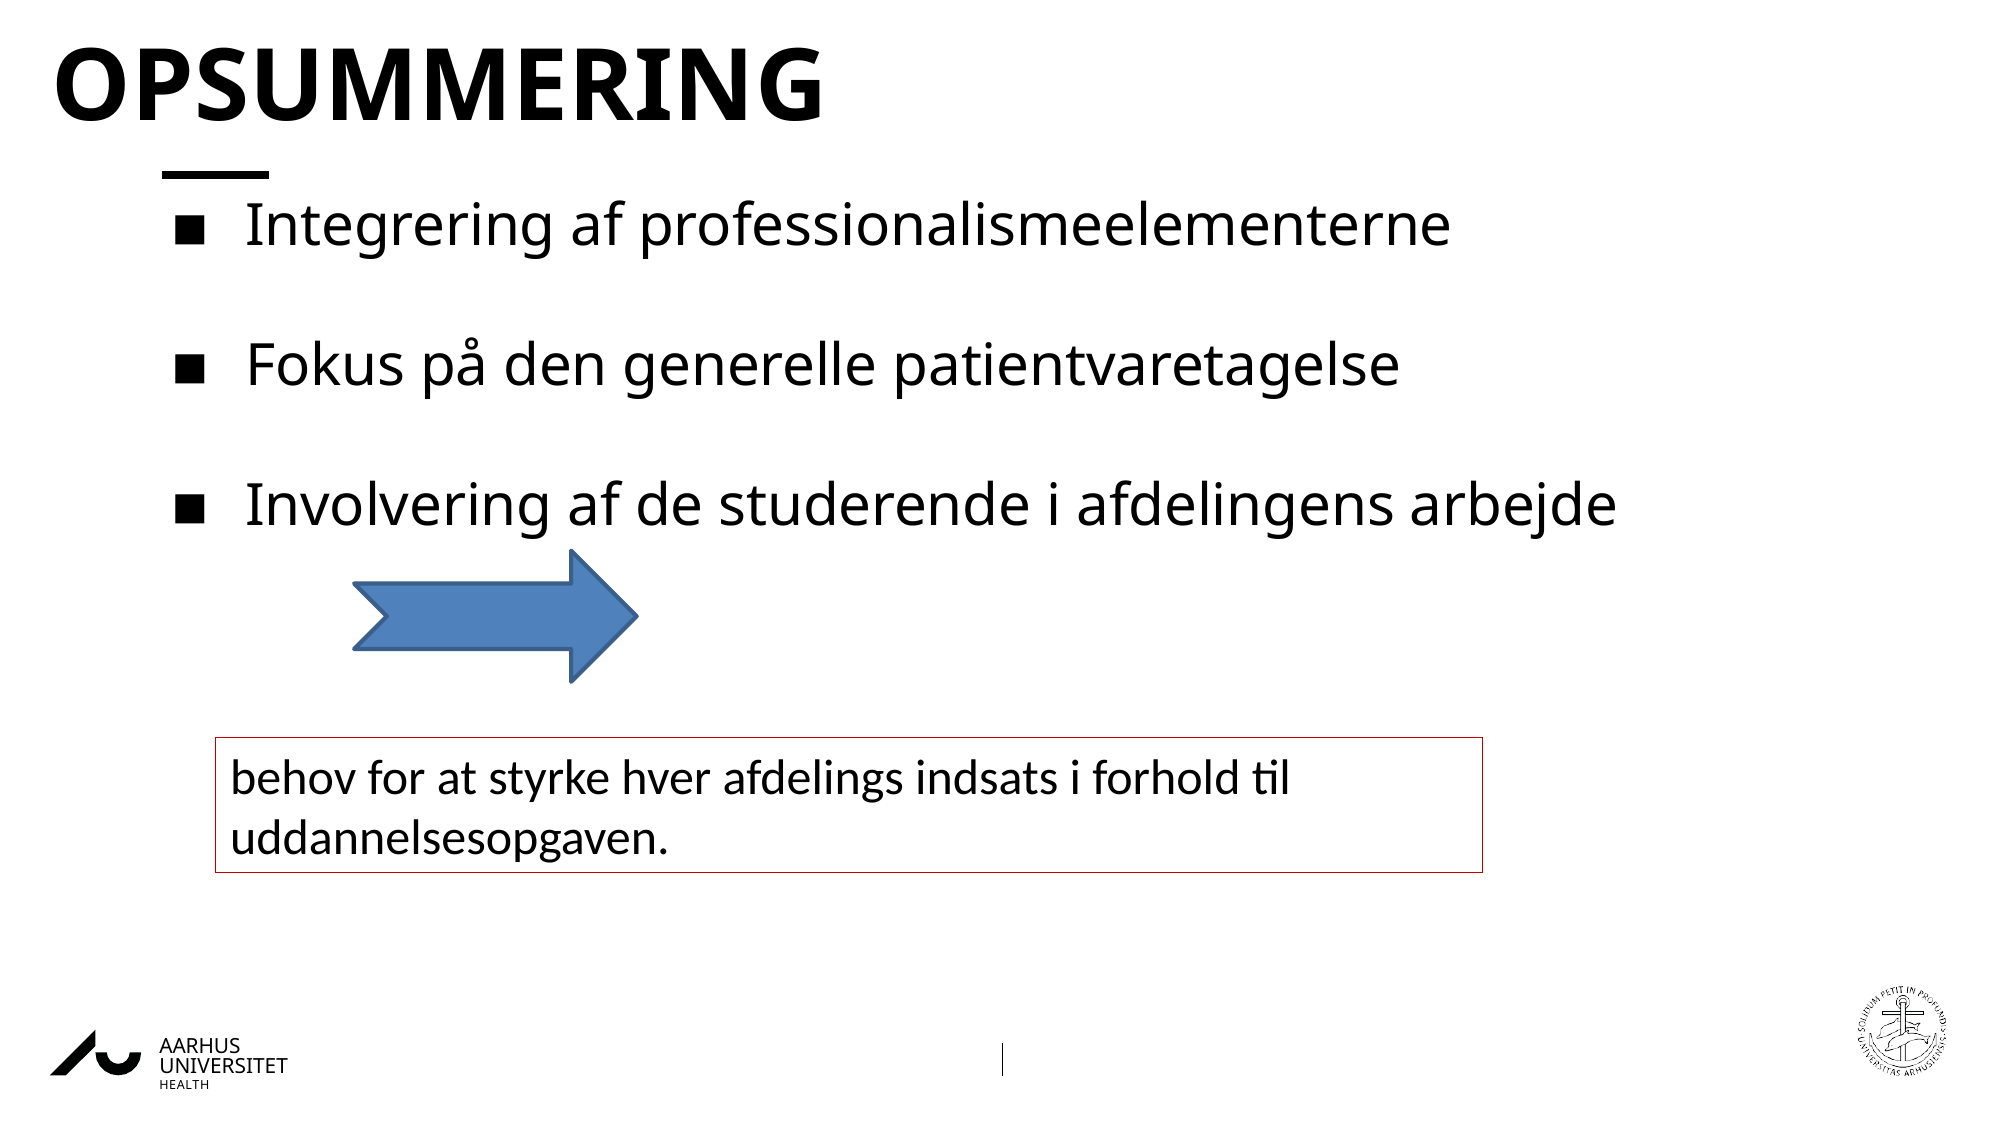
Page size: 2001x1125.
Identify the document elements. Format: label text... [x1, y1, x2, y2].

footer AARHUS UNIVERSITET HEALTH [157, 1031, 350, 1125]
text_box Integrering af professionalismeelementerne Fokus på den generelle patientvaretagelse Involvering af de studerende i afdelingens arbejde [167, 187, 1676, 678]
text_box [49, 1029, 96, 1076]
picture [1858, 986, 1947, 1076]
title OPSUMMERING [49, 20, 1212, 209]
text_box behov for at styrke hver afdelings indsats i forhold til uddannelsesopgaven. [215, 737, 1483, 873]
text_box [352, 548, 639, 684]
text_box [95, 1052, 142, 1076]
